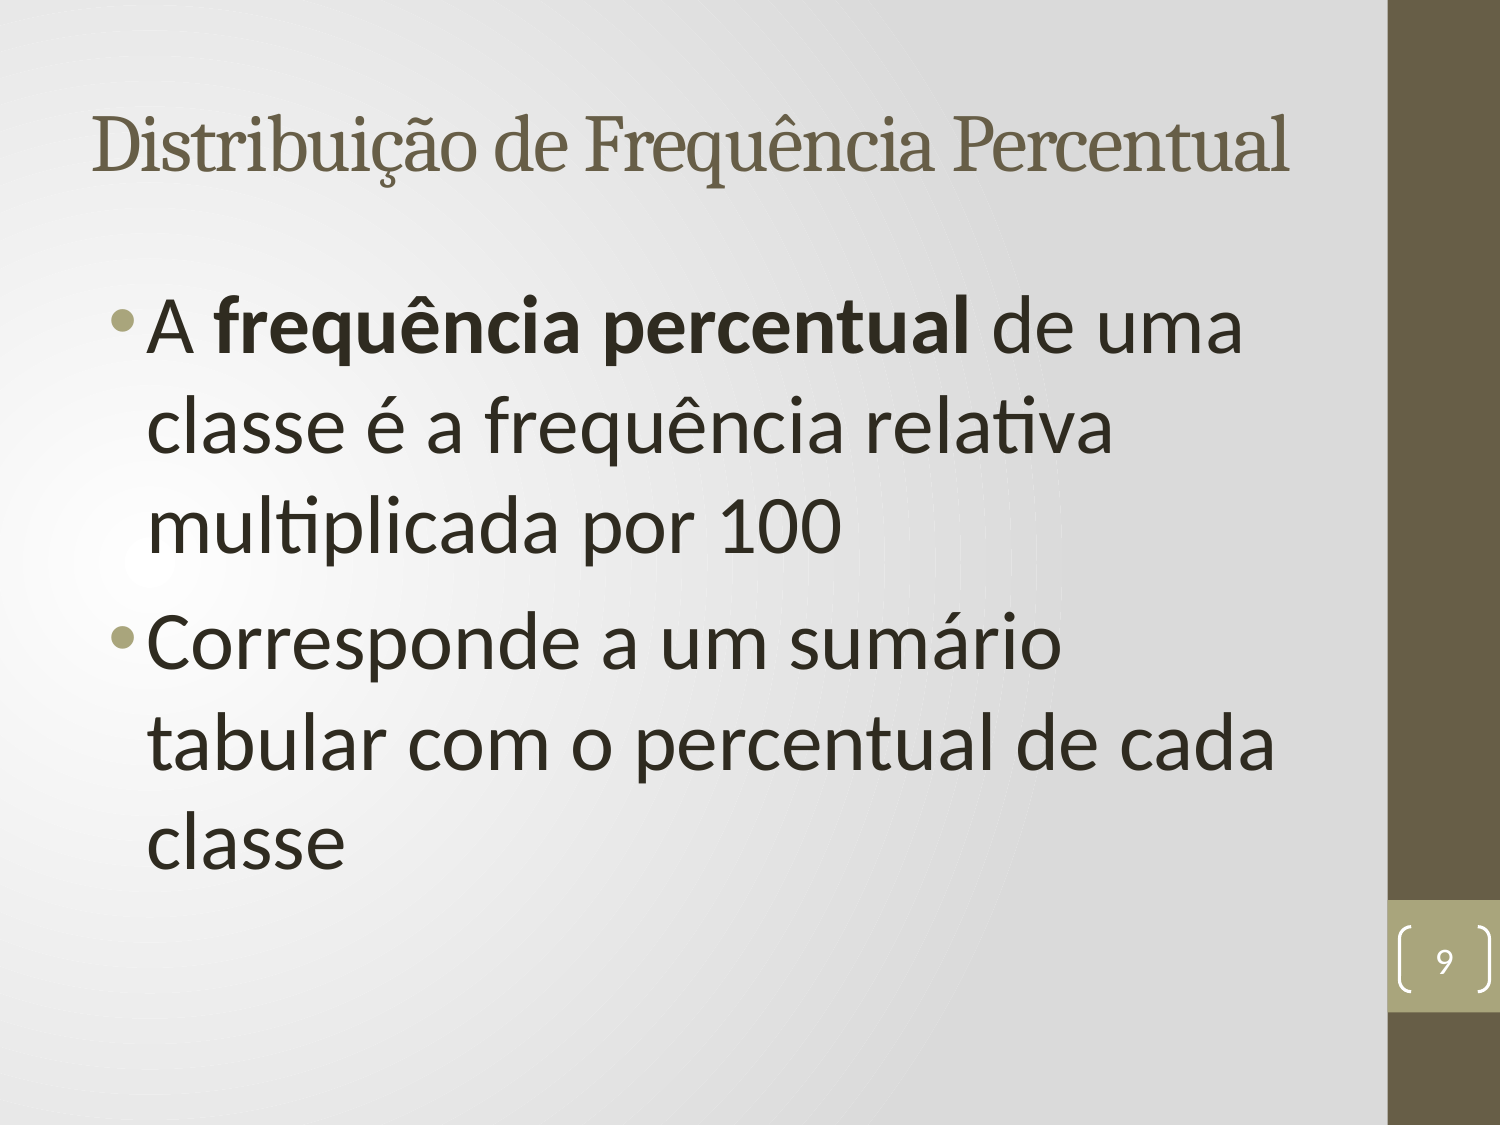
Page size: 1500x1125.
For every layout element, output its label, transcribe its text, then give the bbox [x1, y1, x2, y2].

title Distribuição de Frequência Percentual [75, 45, 1325, 233]
list A frequência percentual de uma classe é a frequência relativa multiplicada por 100 Corresponde a um sumário tabular com o percentual de cada classe [75, 262, 1325, 1050]
slide_number 9 [1397, 925, 1492, 994]
